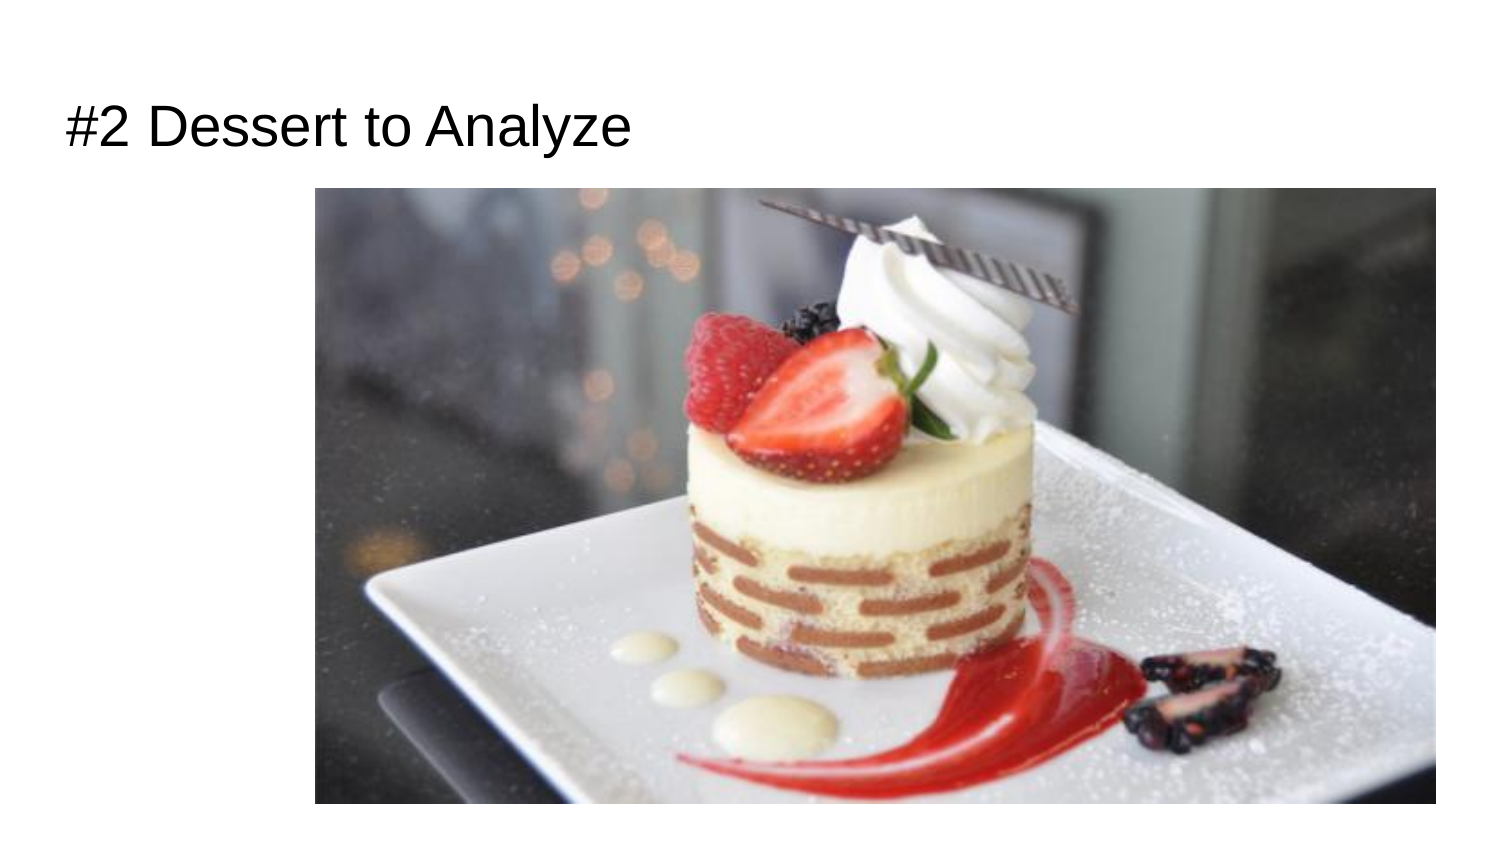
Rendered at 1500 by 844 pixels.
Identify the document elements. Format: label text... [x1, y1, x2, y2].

title #2 Dessert to Analyze [51, 72, 1449, 167]
picture [315, 188, 1436, 804]
